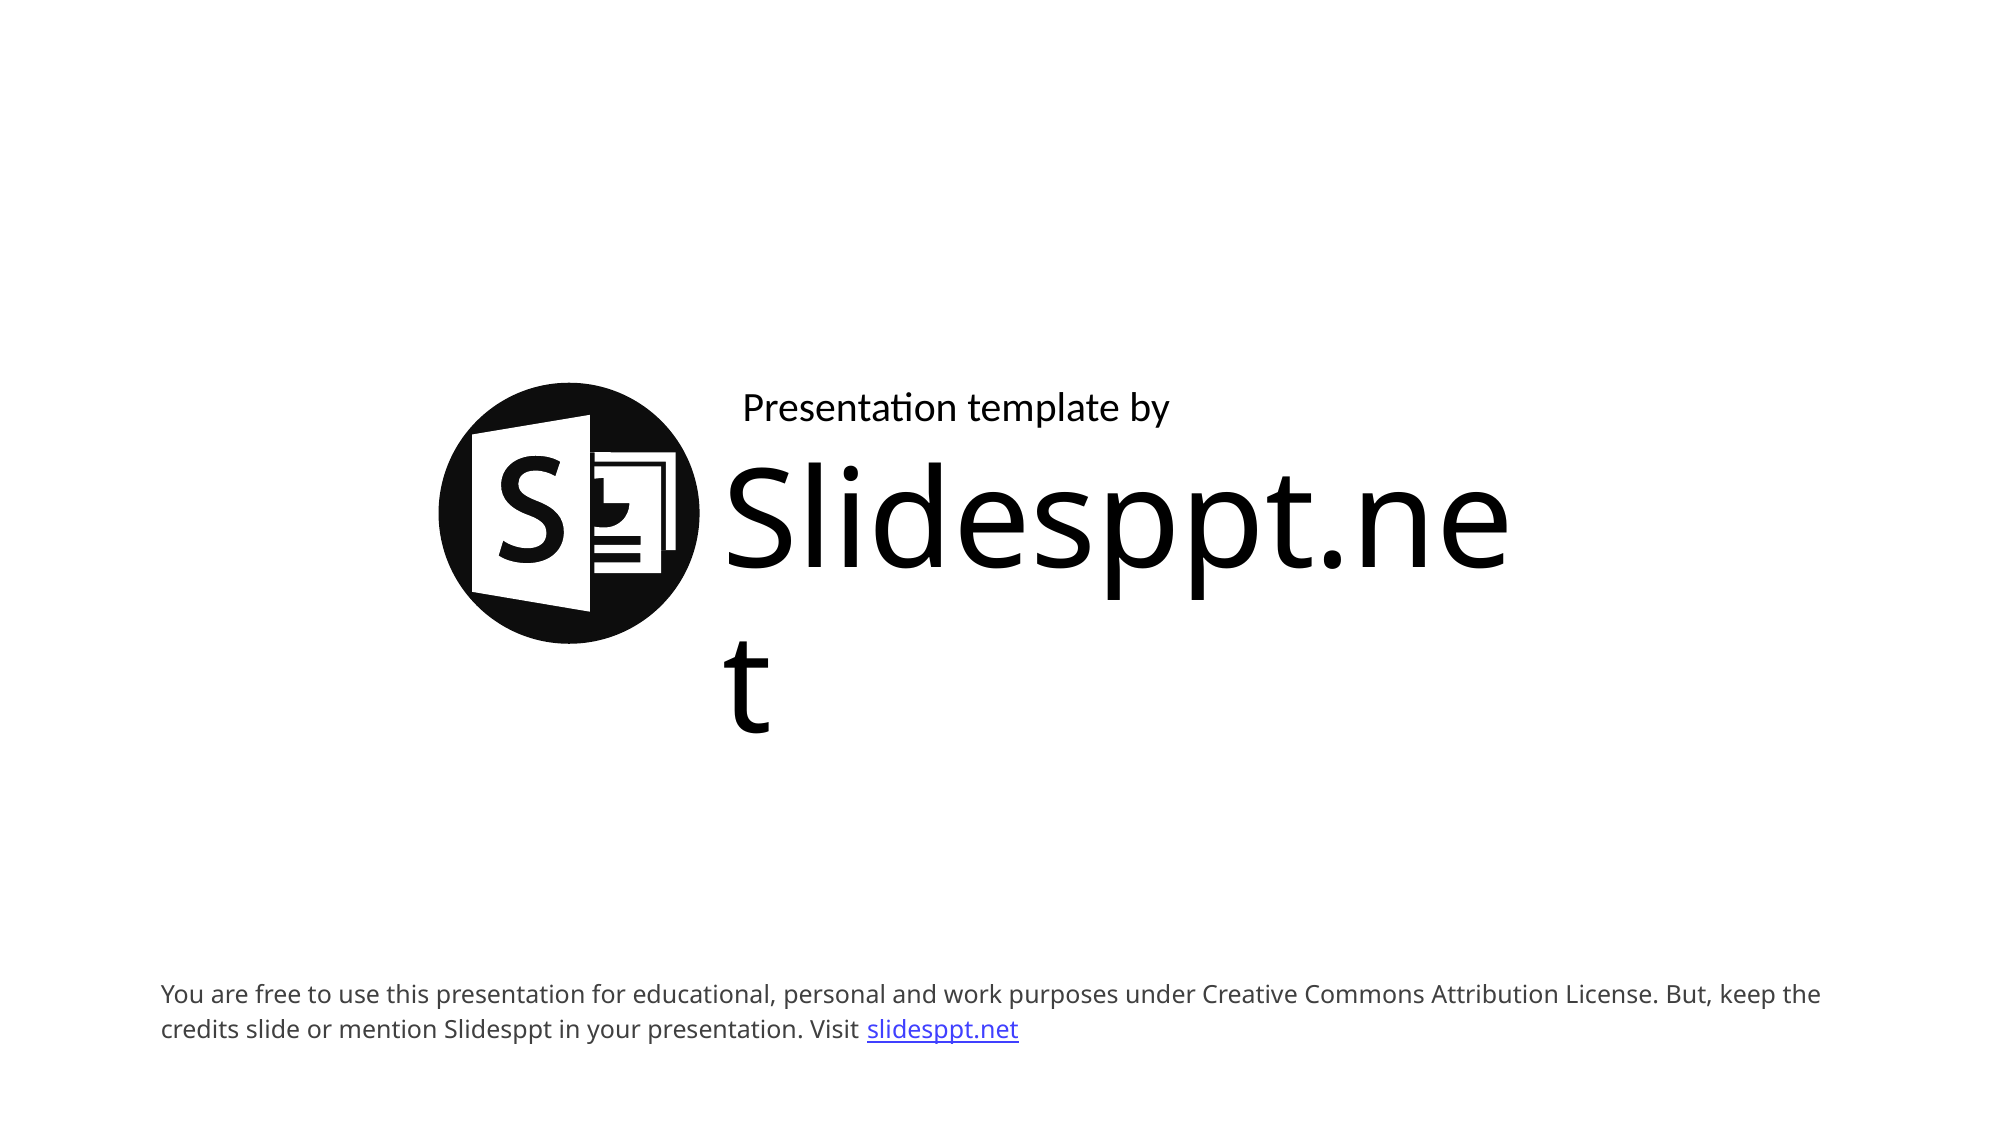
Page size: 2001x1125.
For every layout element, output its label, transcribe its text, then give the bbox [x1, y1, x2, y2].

text_box Slidesppt.net [707, 422, 1562, 767]
text_box You are free to use this presentation for educational, personal and work purposes under Creative Commons Attribution License. But, keep the credits slide or mention Slidesppt in your presentation. Visit slidesppt.net [146, 962, 1867, 1091]
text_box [438, 382, 700, 644]
text_box Presentation template by [727, 372, 1195, 422]
